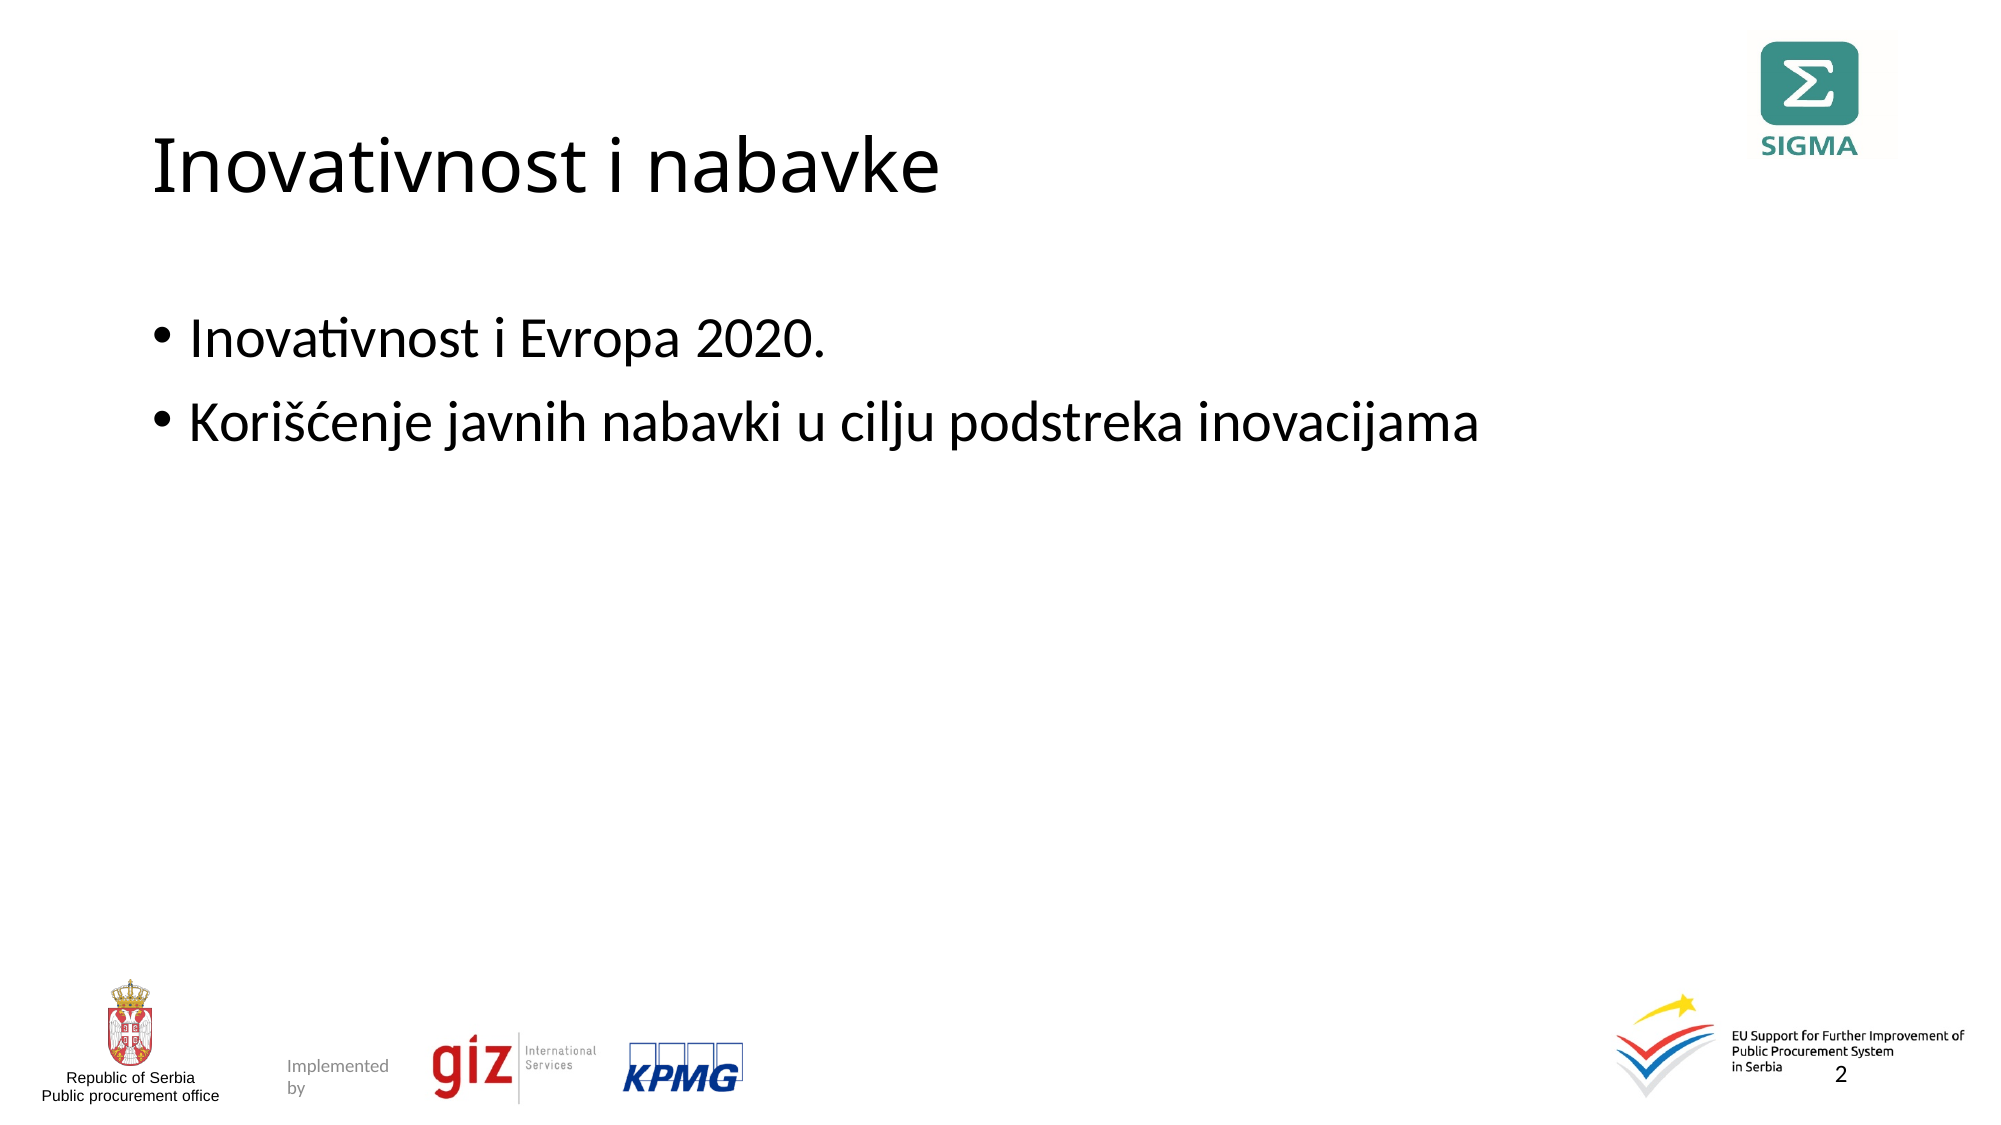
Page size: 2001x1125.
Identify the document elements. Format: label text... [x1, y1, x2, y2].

list Inovativnost i Evropa 2020. Korišćenje javnih nabavki u cilju podstreka inovacijama [137, 299, 1863, 1014]
slide_number 2 [1412, 1042, 1863, 1103]
picture [1747, 30, 1898, 159]
title Inovativnost i nabavke [137, 59, 1863, 278]
picture [414, 1014, 743, 1123]
picture [1589, 966, 1991, 1125]
picture [108, 979, 152, 1066]
